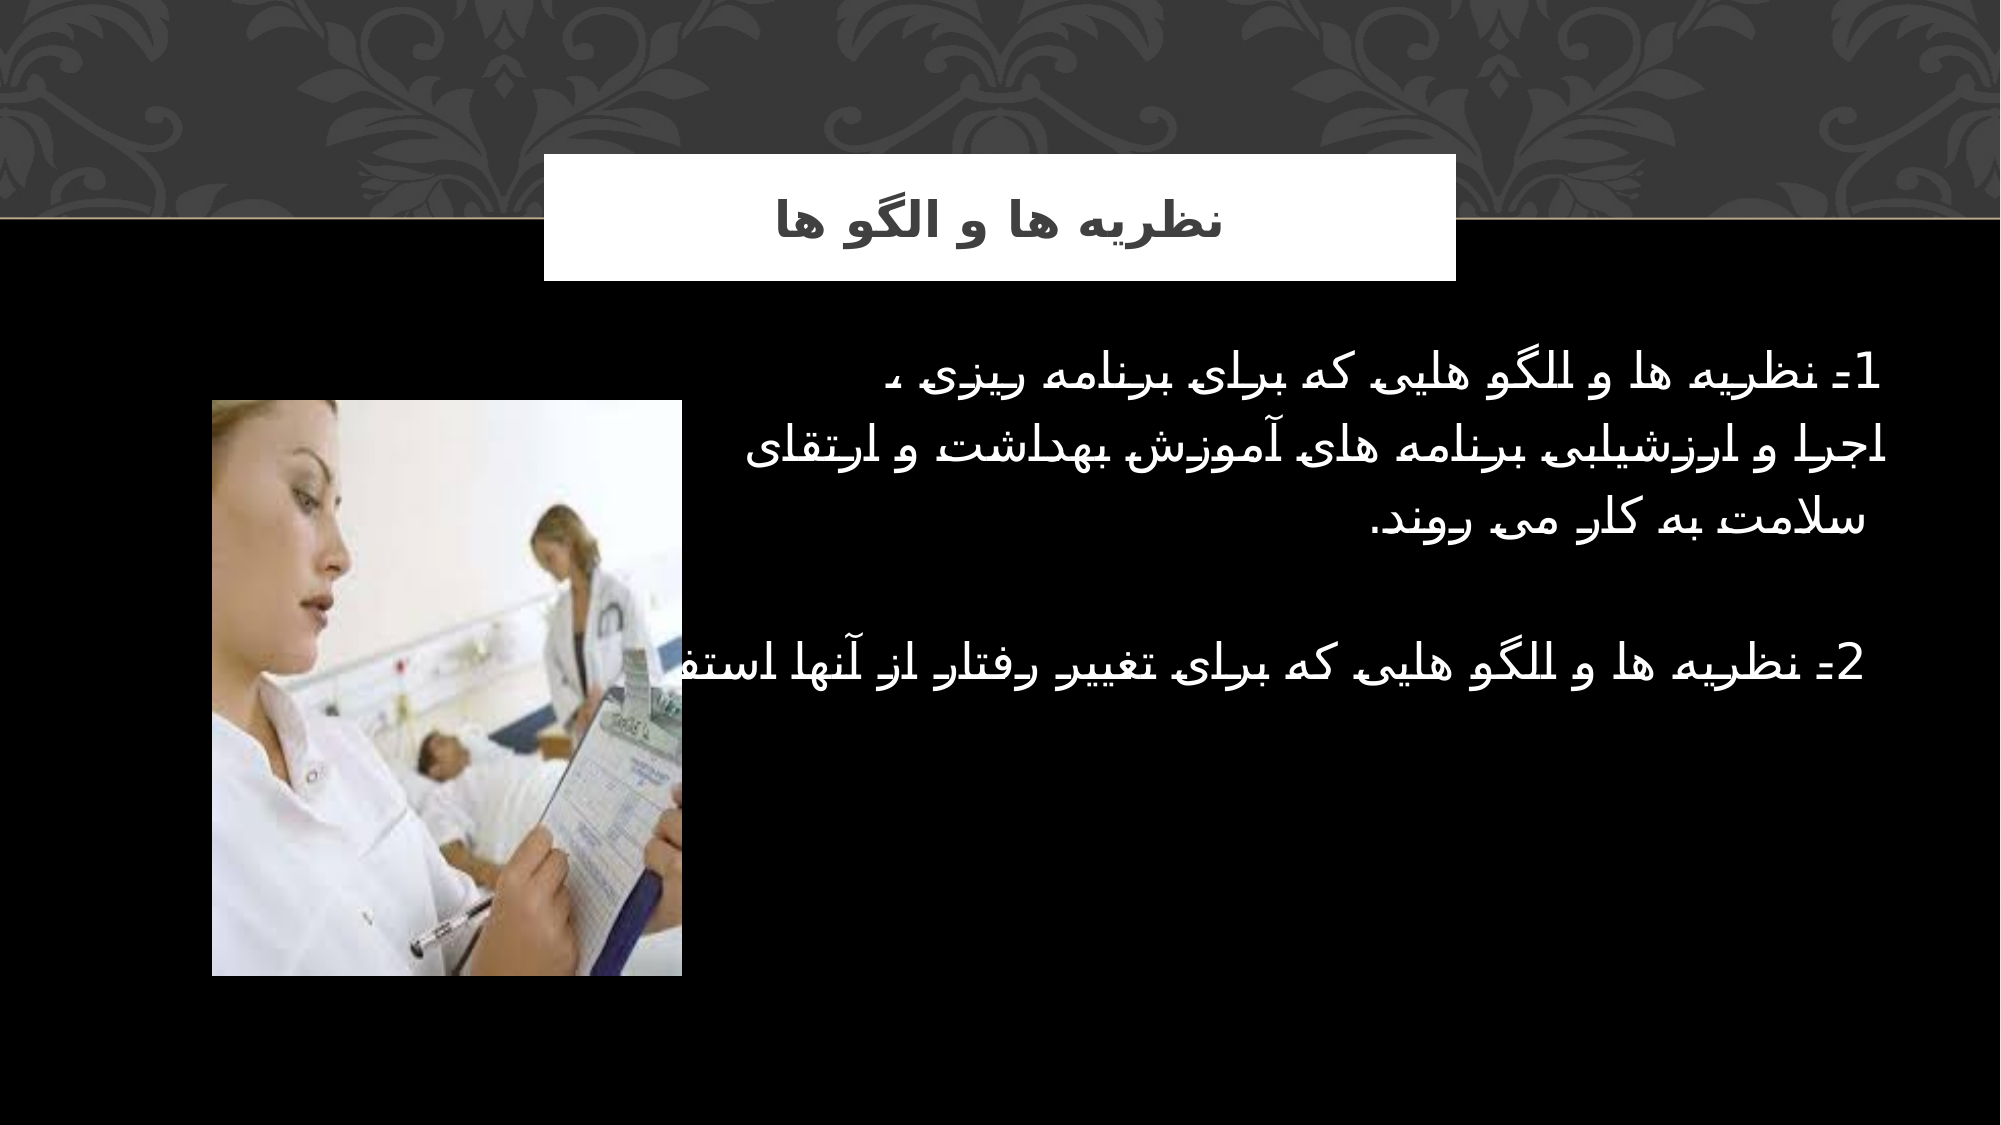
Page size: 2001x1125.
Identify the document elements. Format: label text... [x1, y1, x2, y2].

title نظریه ها و الگو ها [544, 154, 1456, 281]
picture [212, 400, 683, 977]
list 1- نظریه ها و الگو هایی که برای برنامه ریزی ، اجرا و ارزشیابی برنامه های آموزش بهداشت و ارتقای سلامت به کار می روند. 2- نظریه ها و الگو هایی که برای تغییر رفتار از آنها استفاده می شود. [99, 331, 1900, 1000]
